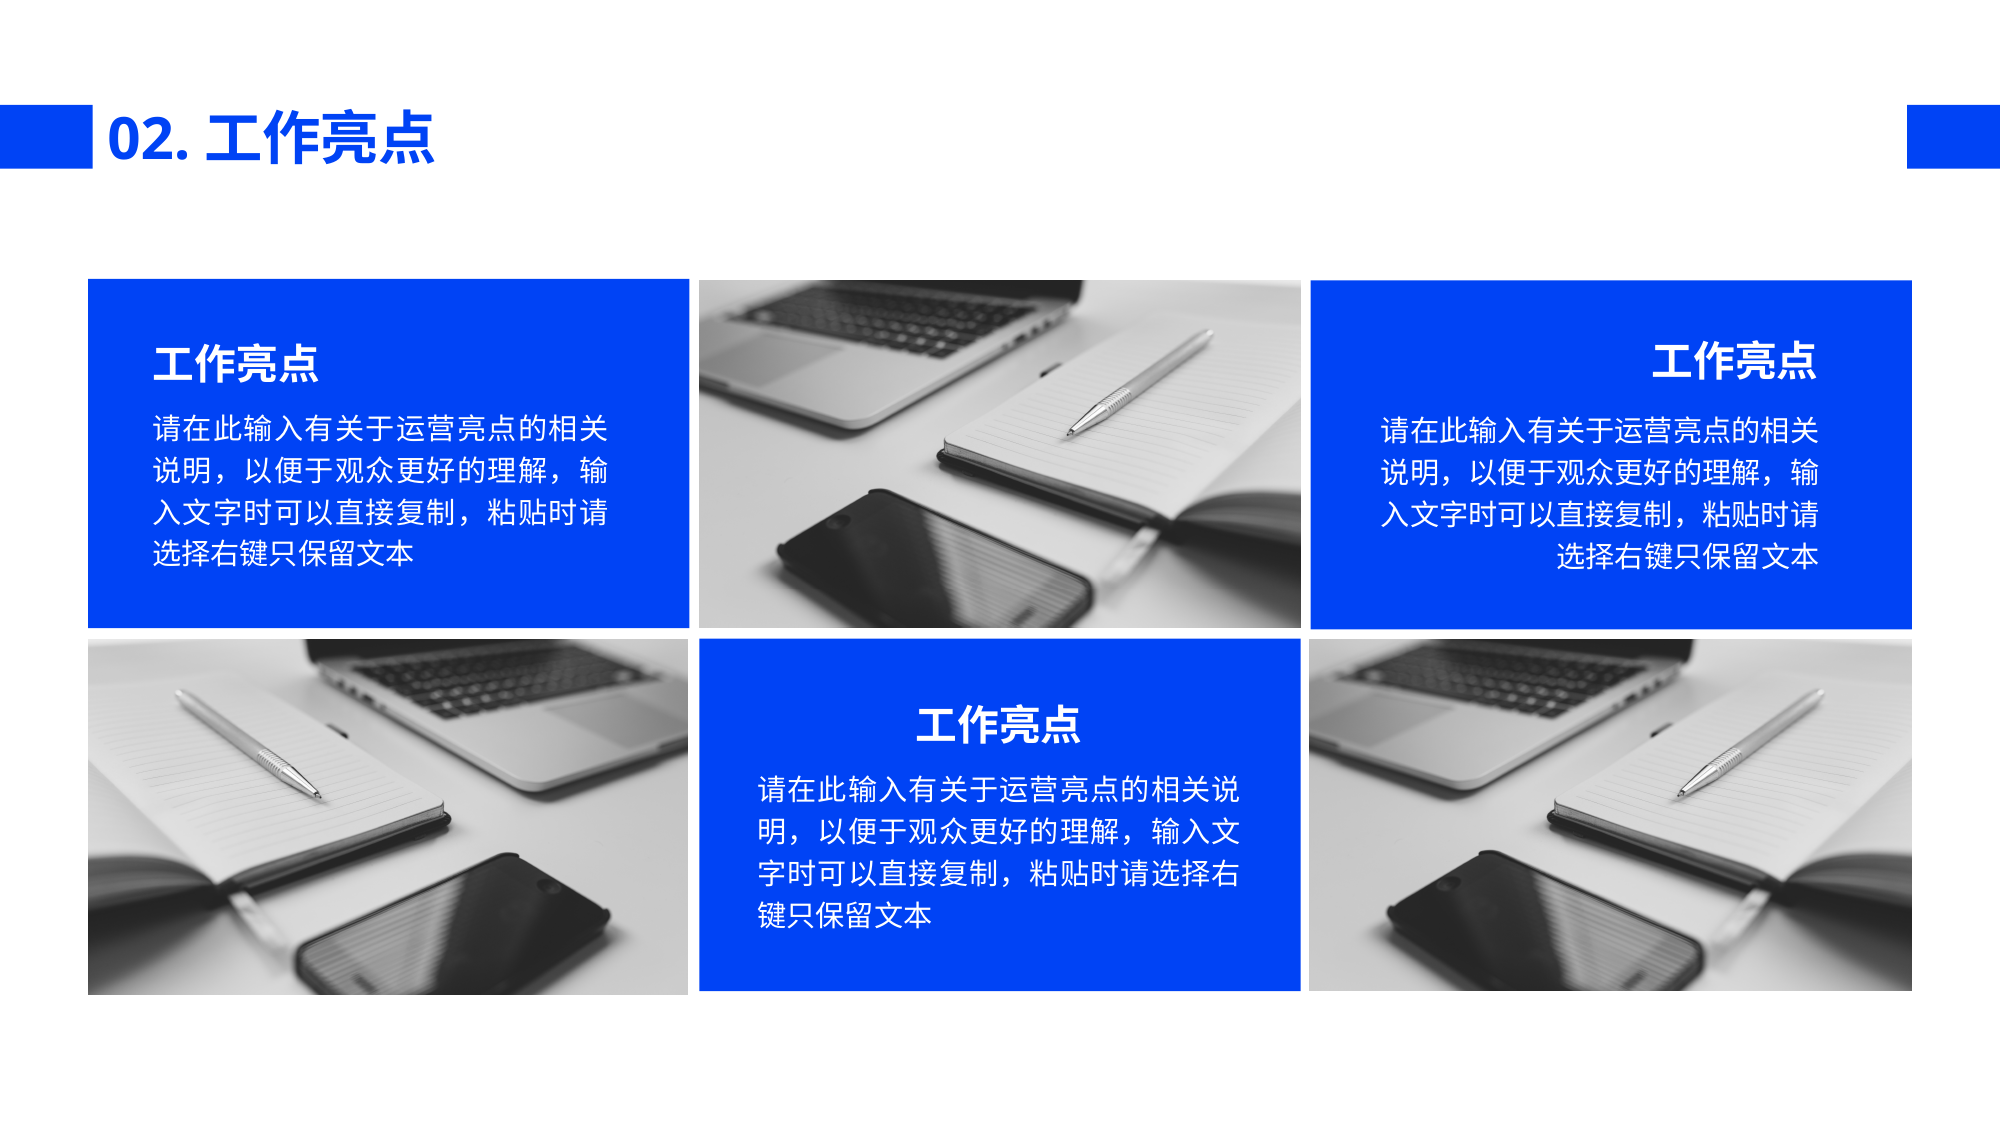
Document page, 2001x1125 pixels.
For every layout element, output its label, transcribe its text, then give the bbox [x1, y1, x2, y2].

picture [88, 639, 688, 995]
text_box [698, 637, 1302, 992]
text_box [87, 278, 690, 629]
text_box 工作亮点 [900, 691, 1098, 756]
text_box 工作亮点 [1636, 327, 1834, 393]
list 02.工作亮点 [92, 88, 668, 185]
picture [699, 280, 1301, 628]
picture [1309, 639, 1912, 991]
text_box 请在此输入有关于运营亮点的相关说明，以便于观众更好的理解，输入文字时可以直接复制，粘贴时请选择右键只保留文本 [742, 756, 1256, 940]
text_box 请在此输入有关于运营亮点的相关说明，以便于观众更好的理解，输入文字时可以直接复制，粘贴时请选择右键只保留文本 [137, 395, 624, 579]
text_box 工作亮点 [138, 330, 335, 395]
text_box 请在此输入有关于运营亮点的相关说明，以便于观众更好的理解，输入文字时可以直接复制，粘贴时请选择右键只保留文本 [1348, 398, 1835, 581]
text_box [1310, 279, 1913, 631]
